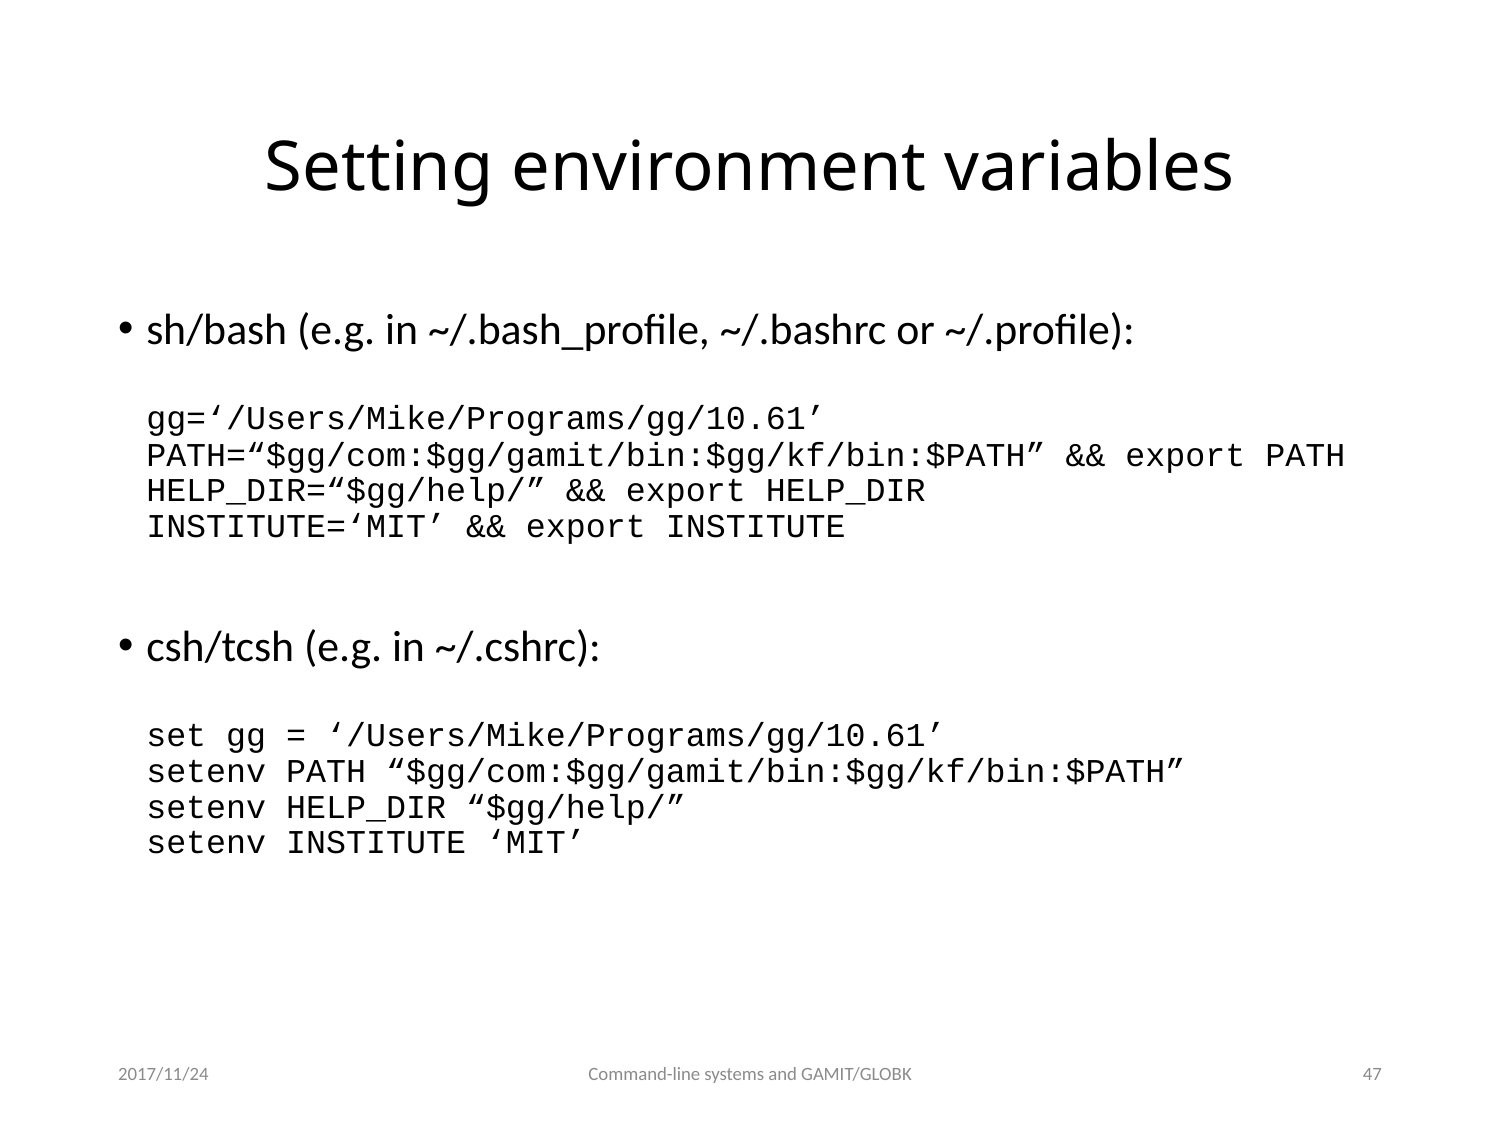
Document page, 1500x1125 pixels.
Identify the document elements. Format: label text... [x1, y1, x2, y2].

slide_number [103, 1042, 441, 1103]
list sh/bash (e.g. in ~/.bash_profile, ~/.bashrc or ~/.profile): gg=‘/Users/Mike/Programs/gg/10.61’ PATH=“$gg/com:$gg/gamit/bin:$gg/kf/bin:$PATH” && export PATH HELP_DIR=“$gg/help/” && export HELP_DIR INSTITUTE=‘MIT’ && export INSTITUTE csh/tcsh (e.g. in ~/.cshrc): set gg = ‘/Users/Mike/Programs/gg/10.61’ setenv PATH “$gg/com:$gg/gamit/bin:$gg/kf/bin:$PATH” setenv HELP_DIR “$gg/help/” setenv INSTITUTE ‘MIT’ [103, 299, 1397, 1014]
slide_number 46 [1059, 1042, 1397, 1103]
title Setting environment variables [103, 59, 1397, 278]
footer Command-line systems and GAMIT/GLOBK [496, 1042, 1004, 1103]
